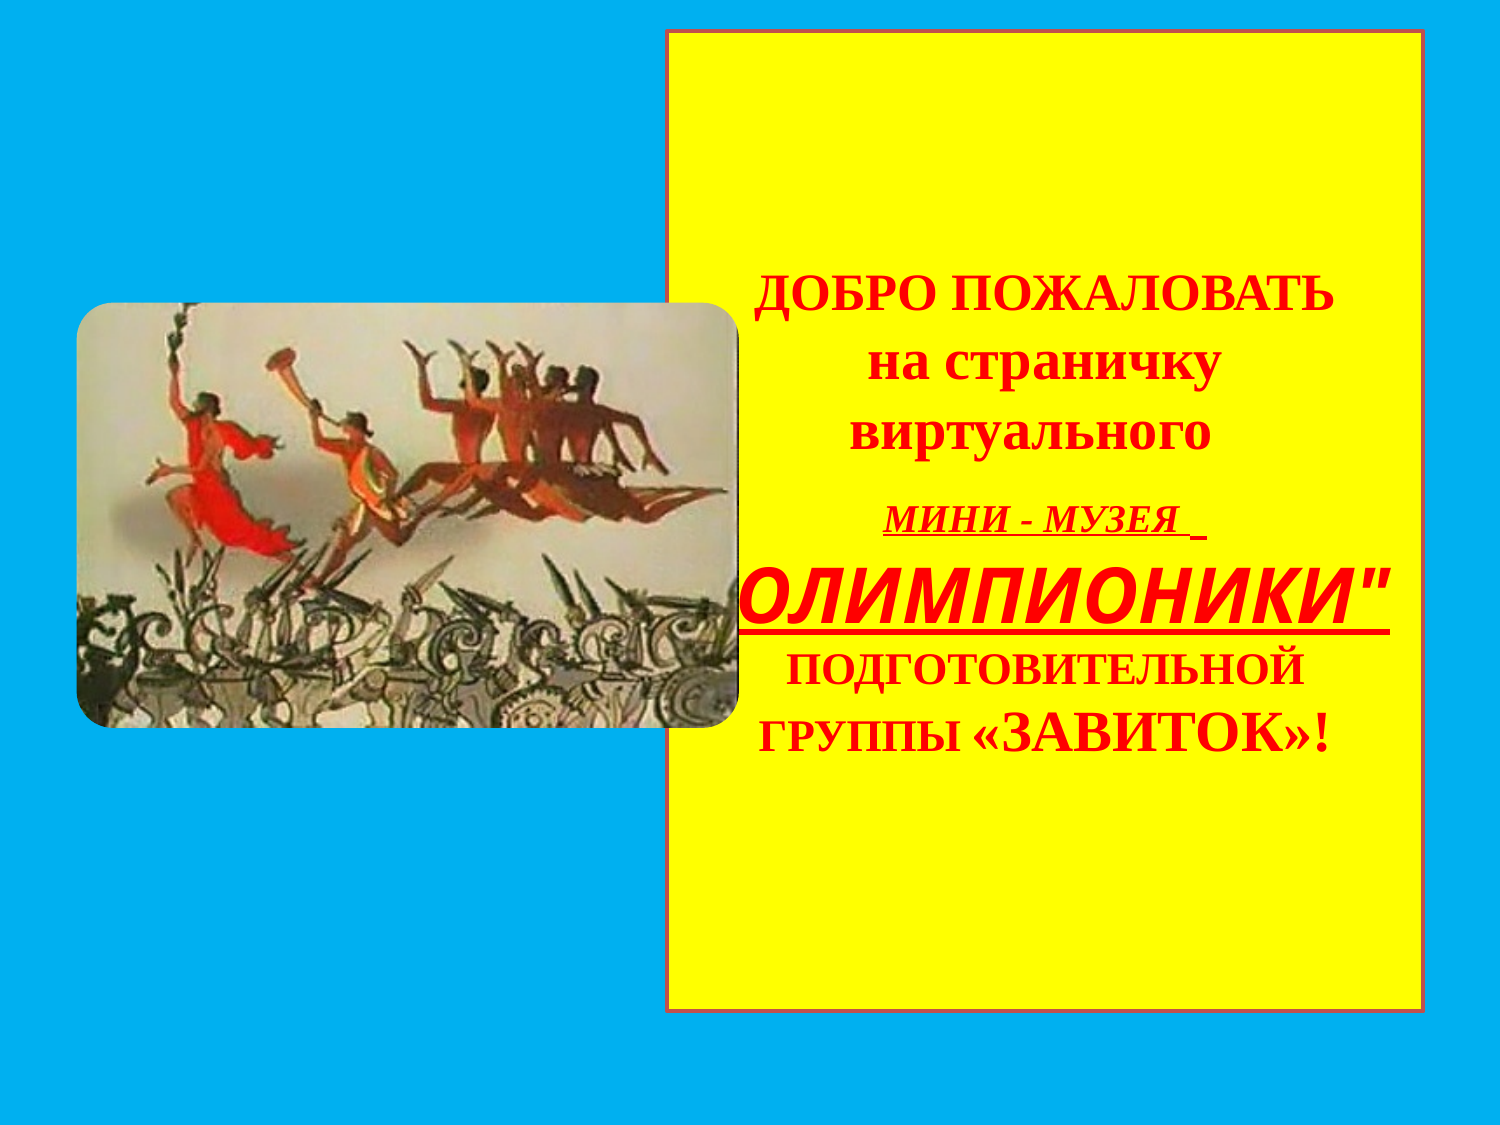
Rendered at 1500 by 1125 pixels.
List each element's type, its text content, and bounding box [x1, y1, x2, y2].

picture [77, 302, 740, 729]
title ДОБРО ПОЖАЛОВАТЬ на страничку виртуального МИНИ - МУЗЕЯ "ОЛИМПИОНИКИ" ПОДГОТОВИТЕЛЬНОЙ ГРУППЫ «ЗАВИТОК»! [665, 29, 1425, 1013]
